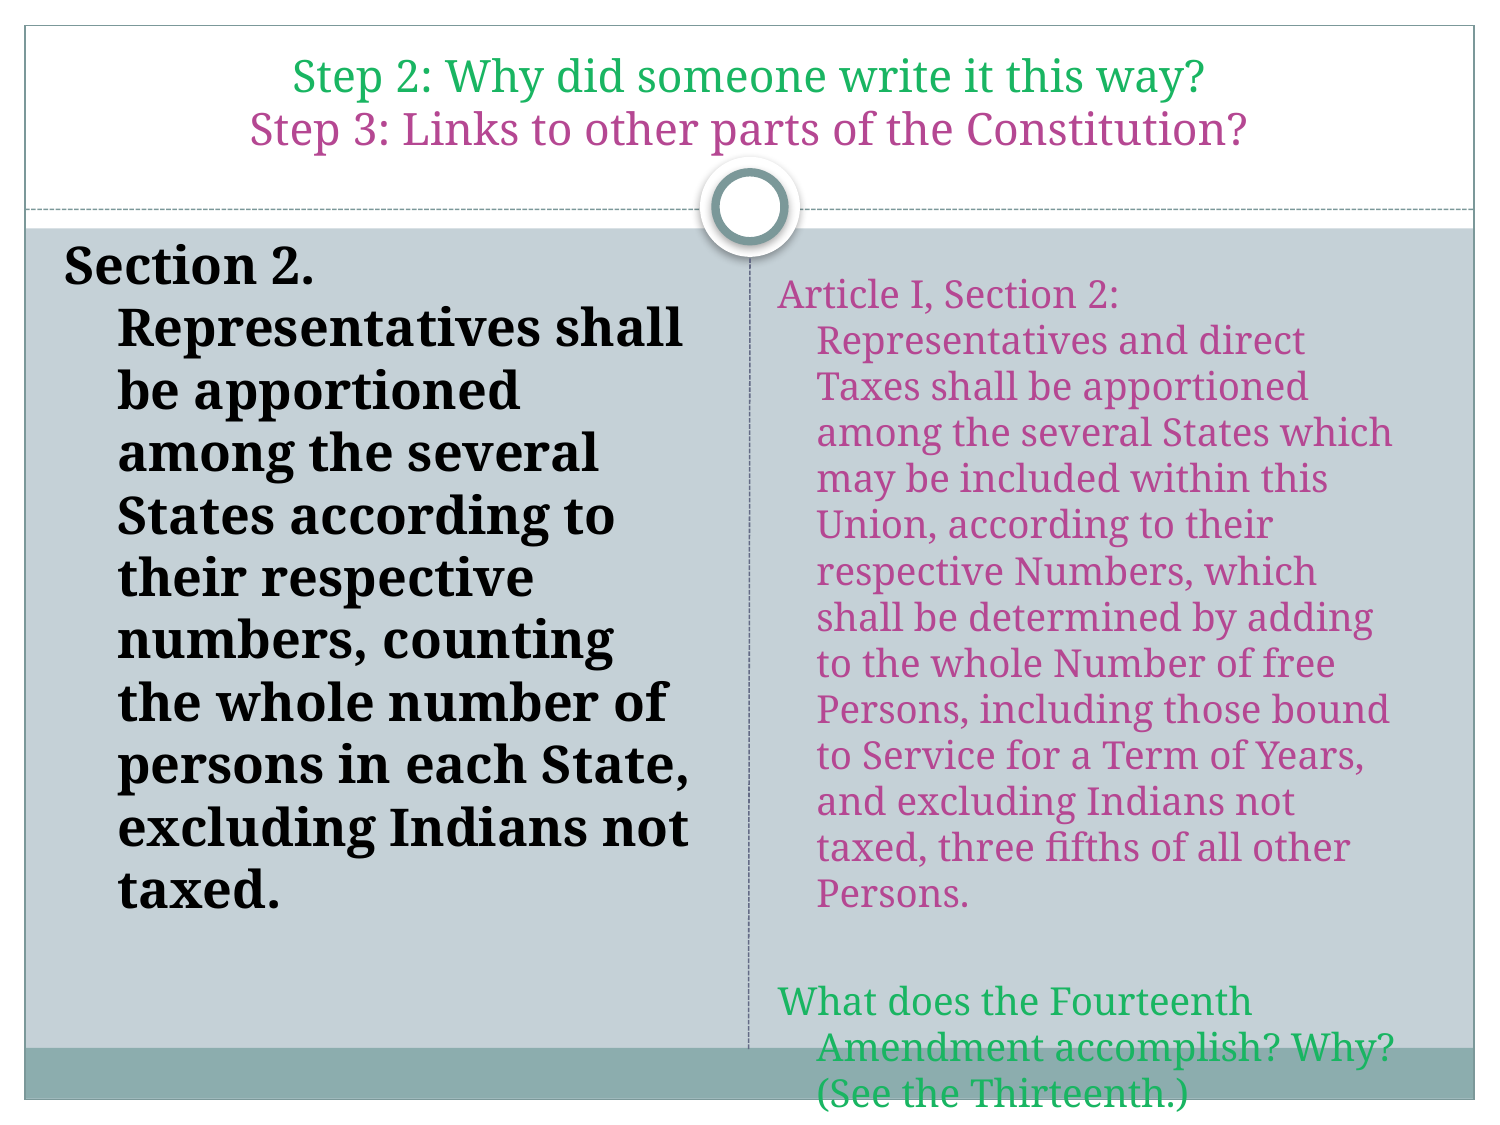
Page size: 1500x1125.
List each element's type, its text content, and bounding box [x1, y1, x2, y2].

list Section 2. Representatives shall be apportioned among the several States according to their respective numbers, counting the whole number of persons in each State, excluding Indians not taxed. [49, 224, 712, 993]
title Step 2: Why did someone write it this way? Step 3: Links to other parts of the Constitution? [49, 37, 1450, 162]
list Article I, Section 2: Representatives and direct Taxes shall be apportioned among the several States which may be included within this Union, according to their respective Numbers, which shall be determined by adding to the whole Number of free Persons, including those bound to Service for a Term of Years, and excluding Indians not taxed, three fifths of all other Persons. What does the Fourteenth Amendment accomplish? Why? (See the Thirteenth.) [762, 262, 1425, 1125]
